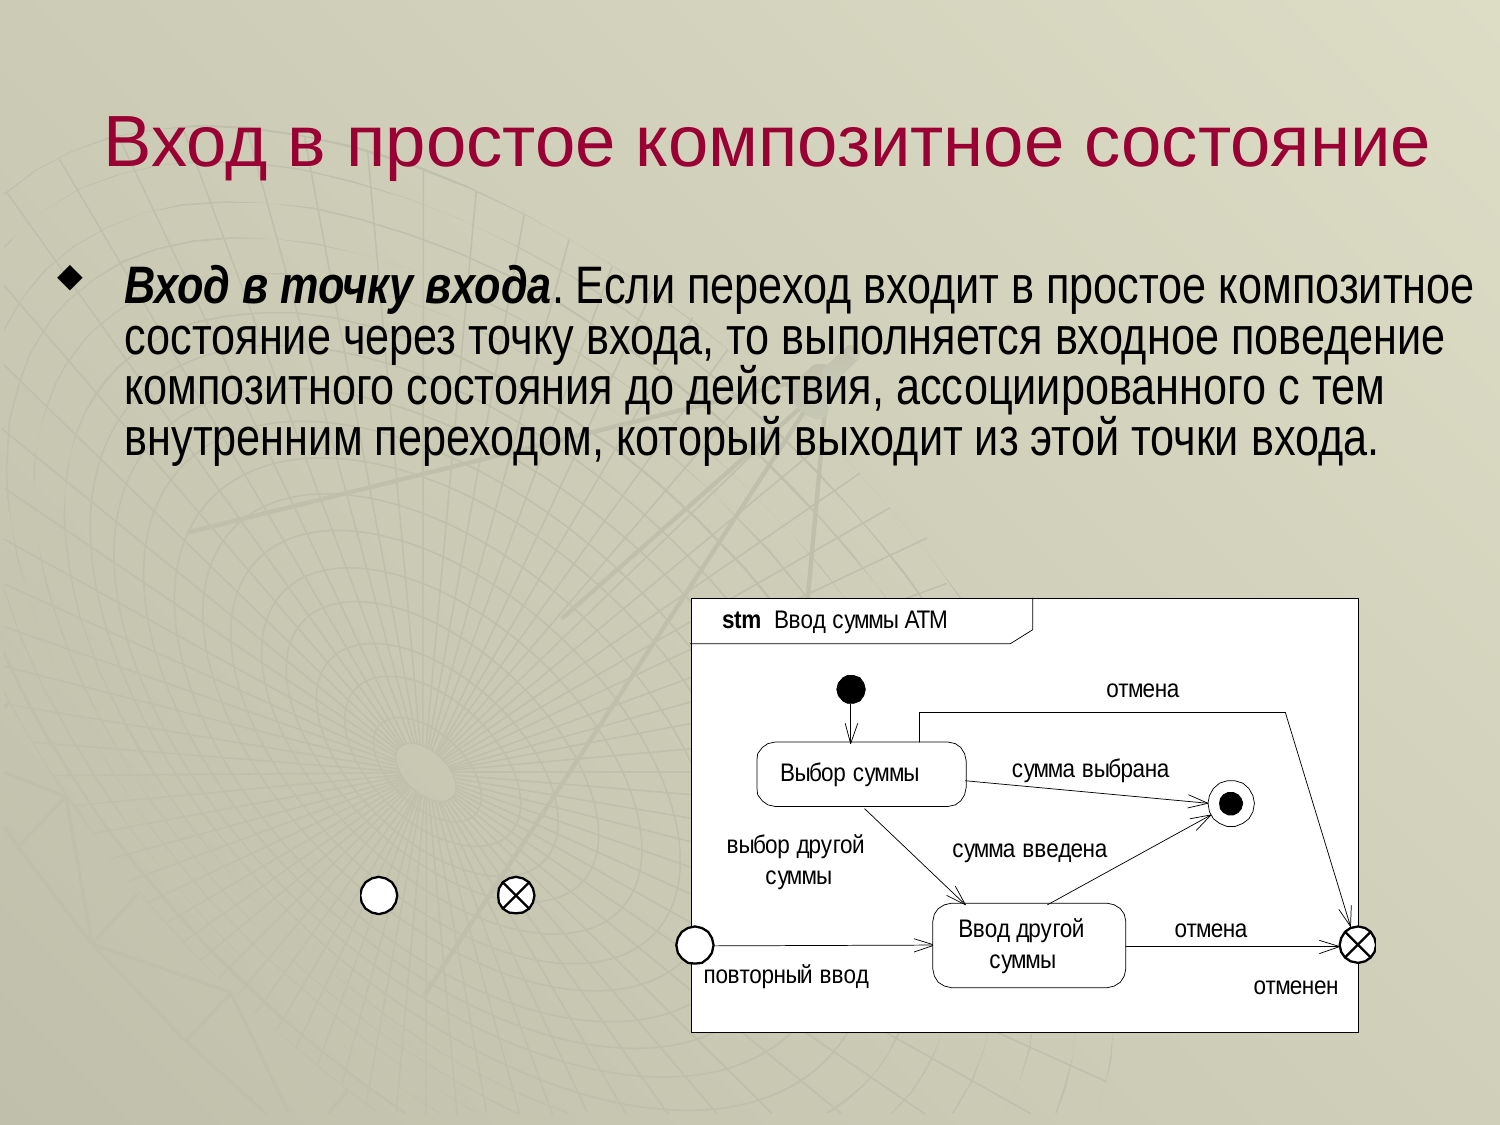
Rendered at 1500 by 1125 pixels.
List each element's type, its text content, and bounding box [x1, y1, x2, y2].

title Вход в простое композитное состояние [64, 78, 1471, 197]
list Вход в точку входа. Если переход входит в простое композитное состояние через точку входа, то выполняется входное поведение композитного состояния до действия, ассоциированного с тем внутренним переходом, который выходит из этой точки входа. [39, 255, 1495, 516]
picture [359, 597, 1377, 1033]
